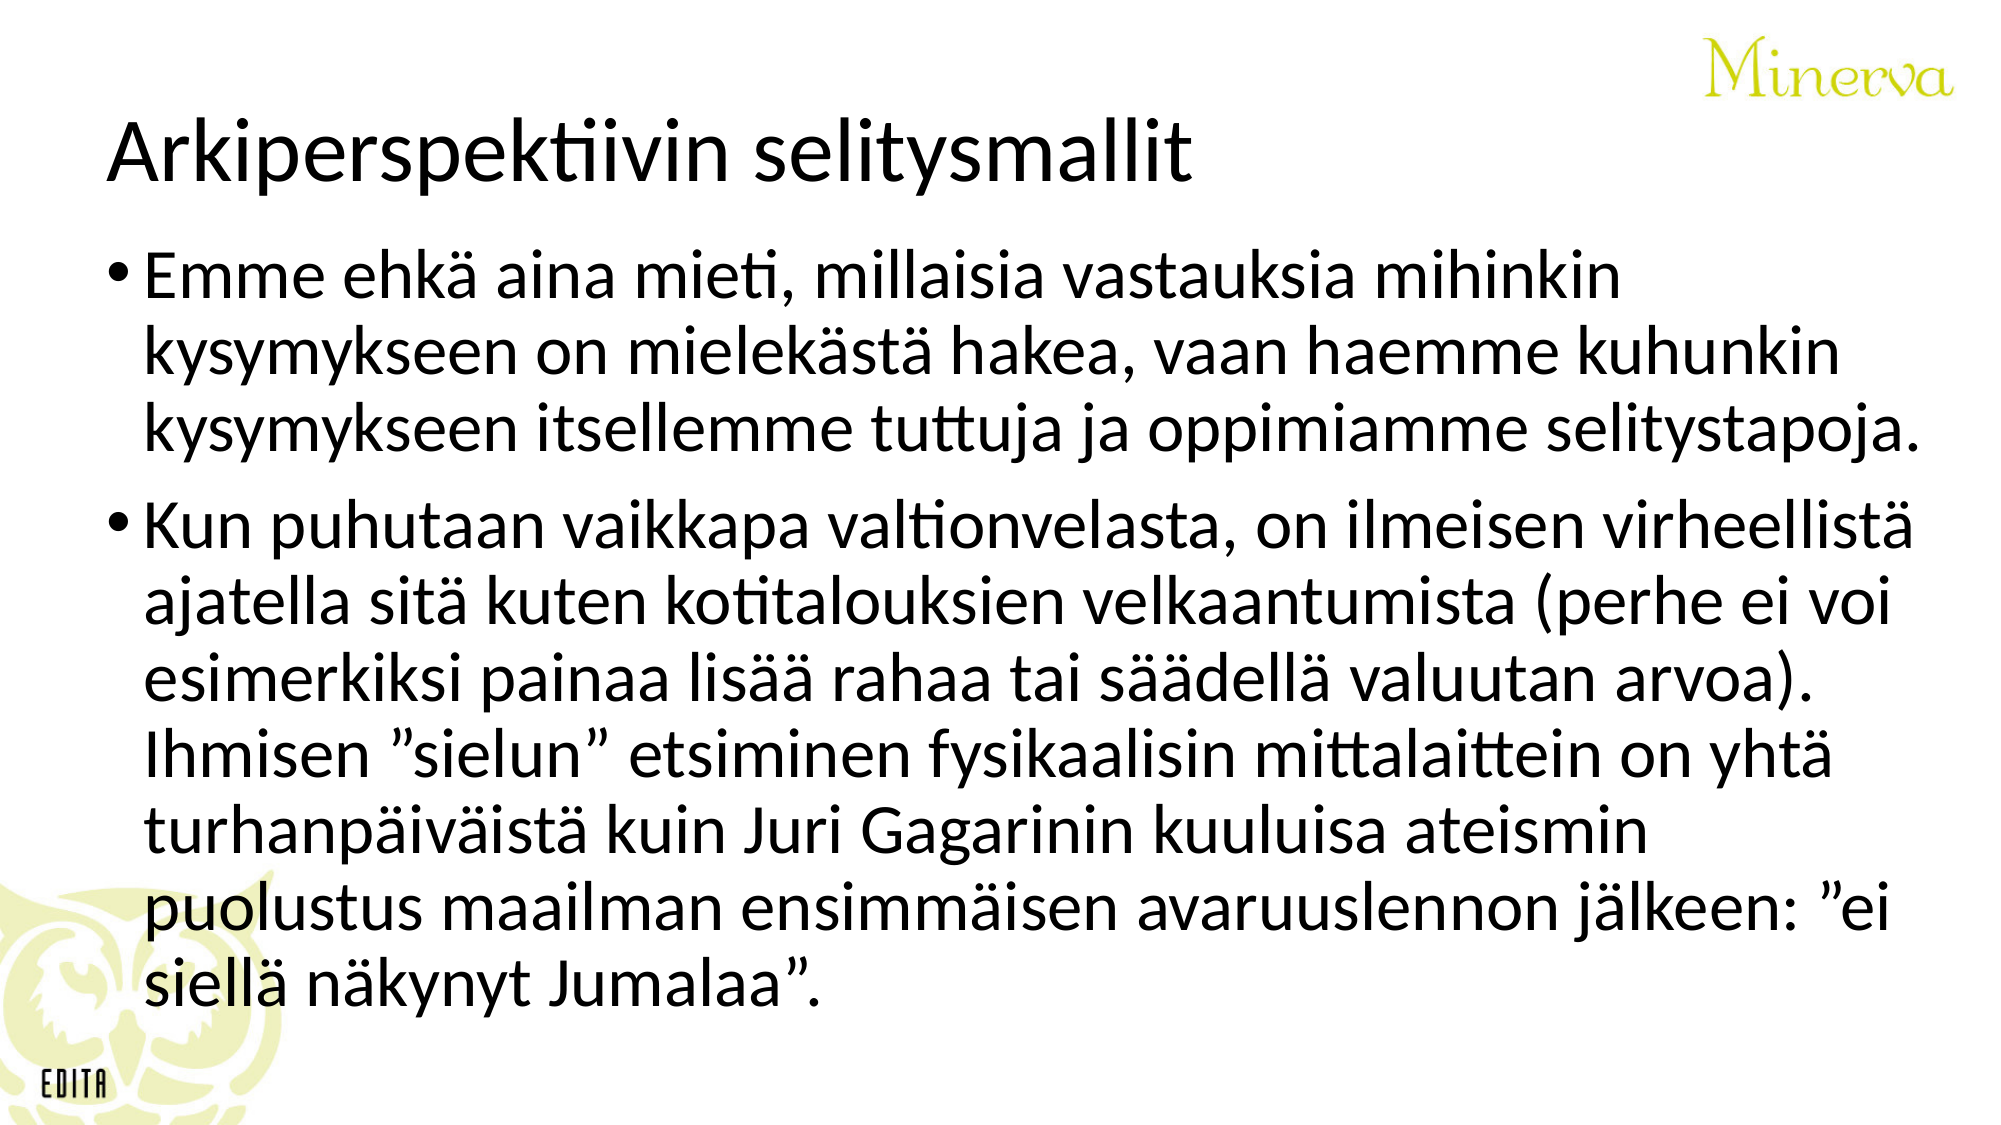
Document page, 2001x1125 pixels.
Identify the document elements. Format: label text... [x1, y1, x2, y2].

title Arkiperspektiivin selitysmallit [86, 75, 1742, 227]
picture [0, 0, 2001, 1125]
list Emme ehkä aina mieti, millaisia vastauksia mihinkin kysymykseen on mielekästä hakea, vaan haemme kuhunkin kysymykseen itsellemme tuttuja ja oppimiamme selitystapoja. Kun puhutaan vaikkapa valtionvelasta, on ilmeisen virheellistä ajatella sitä kuten kotitalouksien velkaantumista (perhe ei voi esimerkiksi painaa lisää rahaa tai säädellä valuutan arvoa). Ihmisen ”sielun” etsiminen fysikaalisin mittalaittein on yhtä turhanpäiväistä kuin Juri Gagarinin kuuluisa ateismin puolustus maailman ensimmäisen avaruuslennon jälkeen: ”ei siellä näkynyt Jumalaa”. [86, 227, 1946, 1041]
